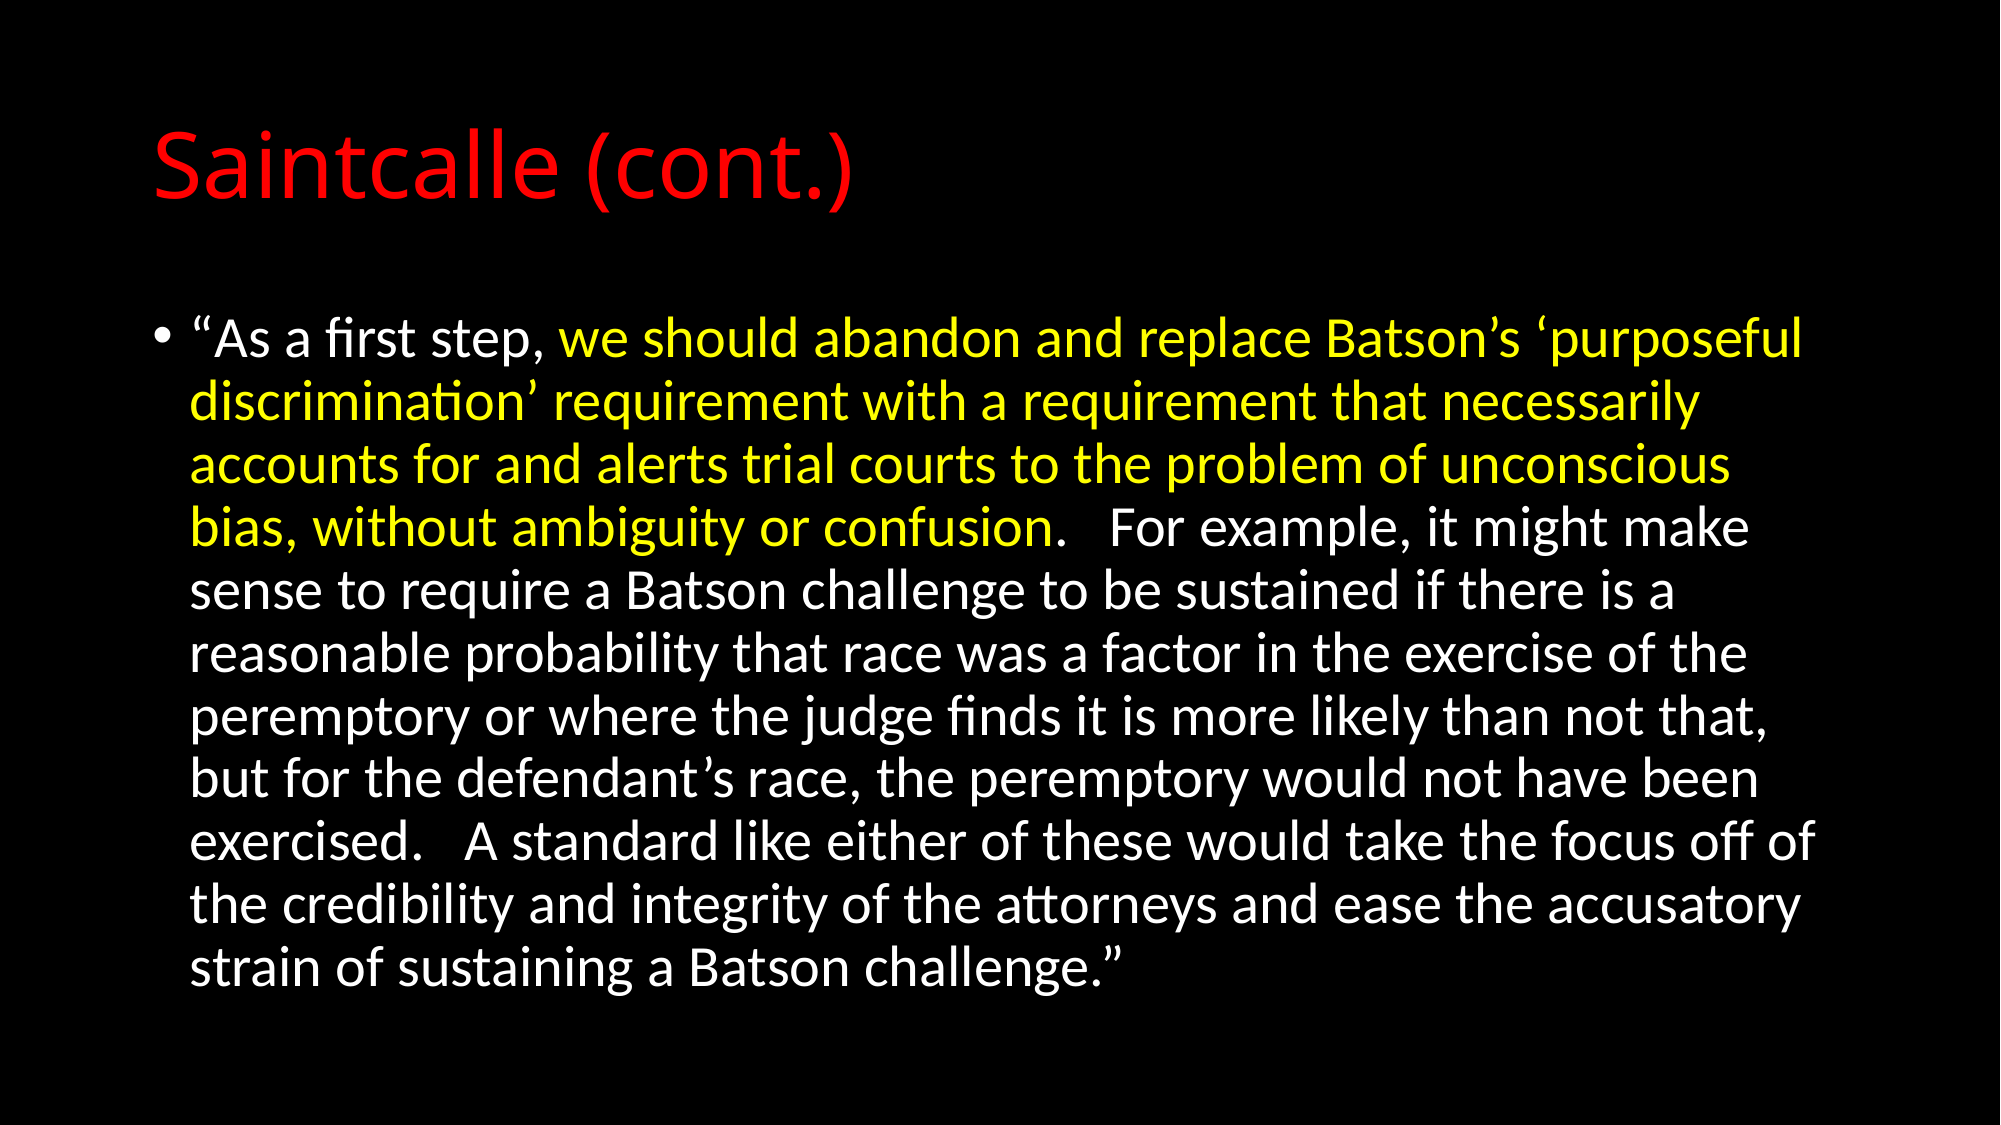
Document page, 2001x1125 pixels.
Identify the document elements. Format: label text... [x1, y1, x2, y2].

title Saintcalle (cont.) [137, 59, 1863, 278]
list “As a first step, we should abandon and replace Batson’s ‘purposeful discrimination’ requirement with a requirement that necessarily accounts for and alerts trial courts to the problem of unconscious bias, without ambiguity or confusion. For example, it might make sense to require a Batson challenge to be sustained if there is a reasonable probability that race was a factor in the exercise of the peremptory or where the judge finds it is more likely than not that, but for the defendant’s race, the peremptory would not have been exercised. A standard like either of these would take the focus off of the credibility and integrity of the attorneys and ease the accusatory strain of sustaining a Batson challenge.” [137, 299, 1863, 1014]
